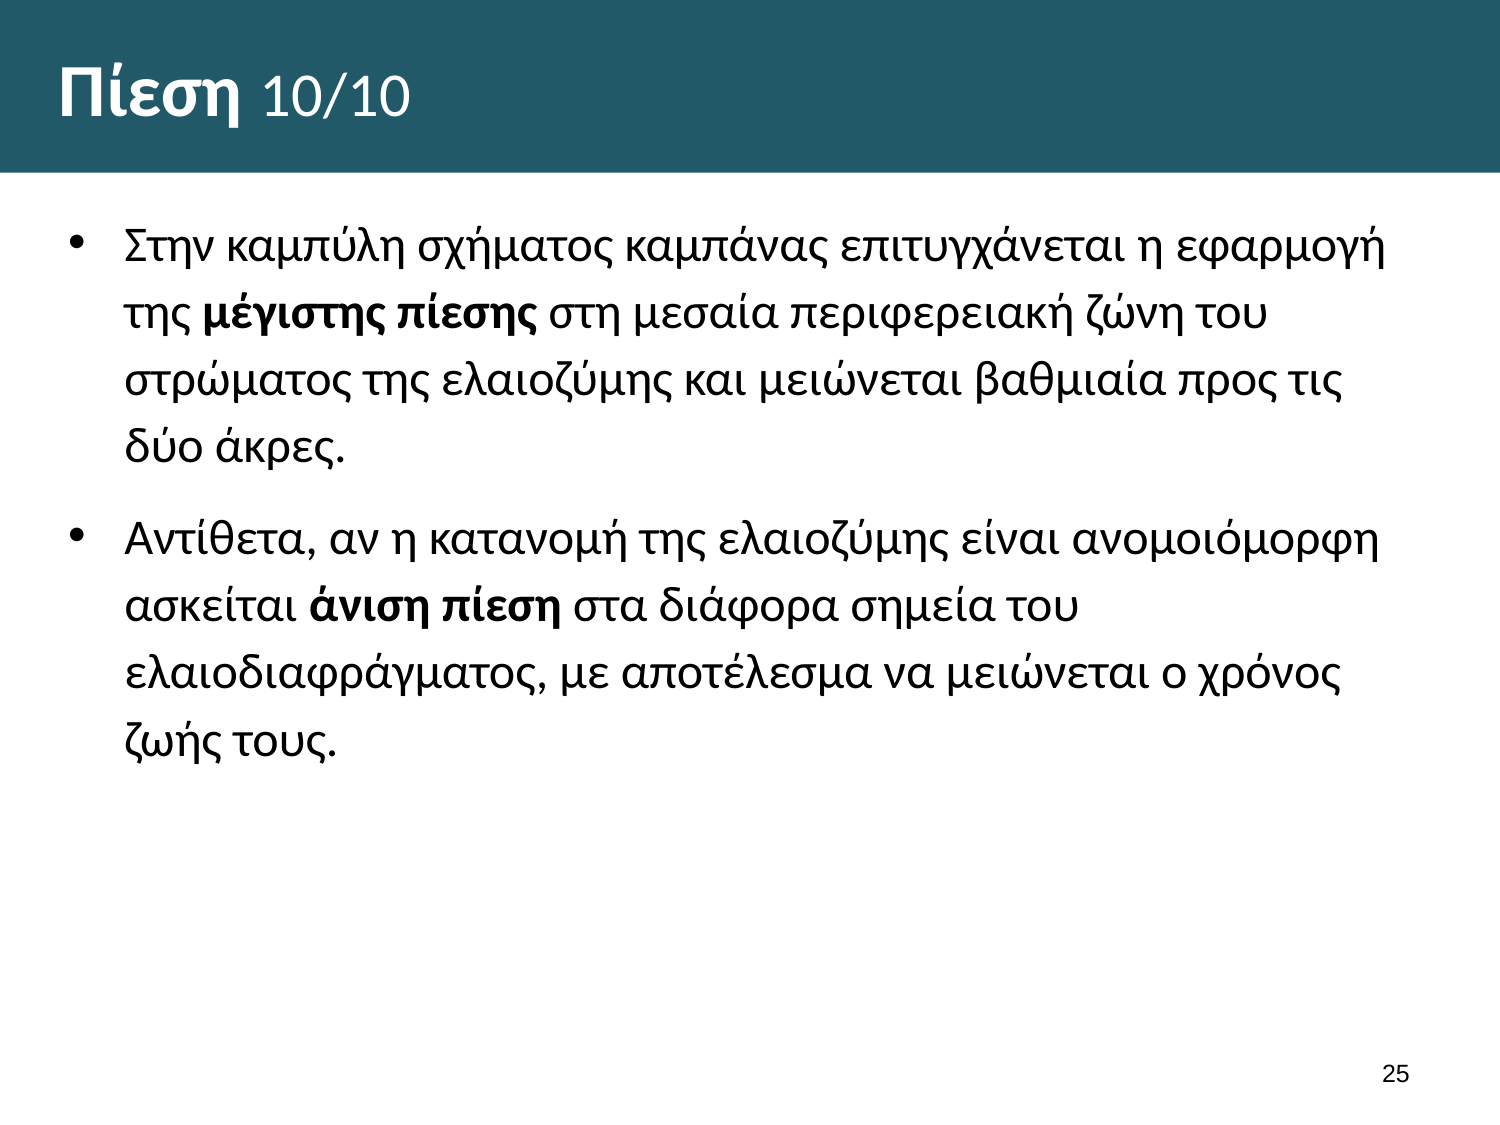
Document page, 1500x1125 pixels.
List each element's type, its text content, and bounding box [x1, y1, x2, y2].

list Στην καμπύλη σχήματος καμπάνας επιτυγχάνεται η εφαρμογή της μέγιστης πίεσης στη μεσαία περιφερειακή ζώνη του στρώματος της ελαιοζύμης και μειώνεται βαθμιαία προς τις δύο άκρες. Αντίθετα, αν η κατανομή της ελαιοζύμης είναι ανομοιόμορφη ασκείται άνιση πίεση στα διάφορα σημεία του ελαιοδιαφράγματος, με αποτέλεσμα να μειώνεται ο χρόνος ζωής τους. [53, 196, 1447, 1024]
title Πίεση 10/10 [0, 0, 1500, 173]
slide_number 24 [1074, 1042, 1425, 1103]
